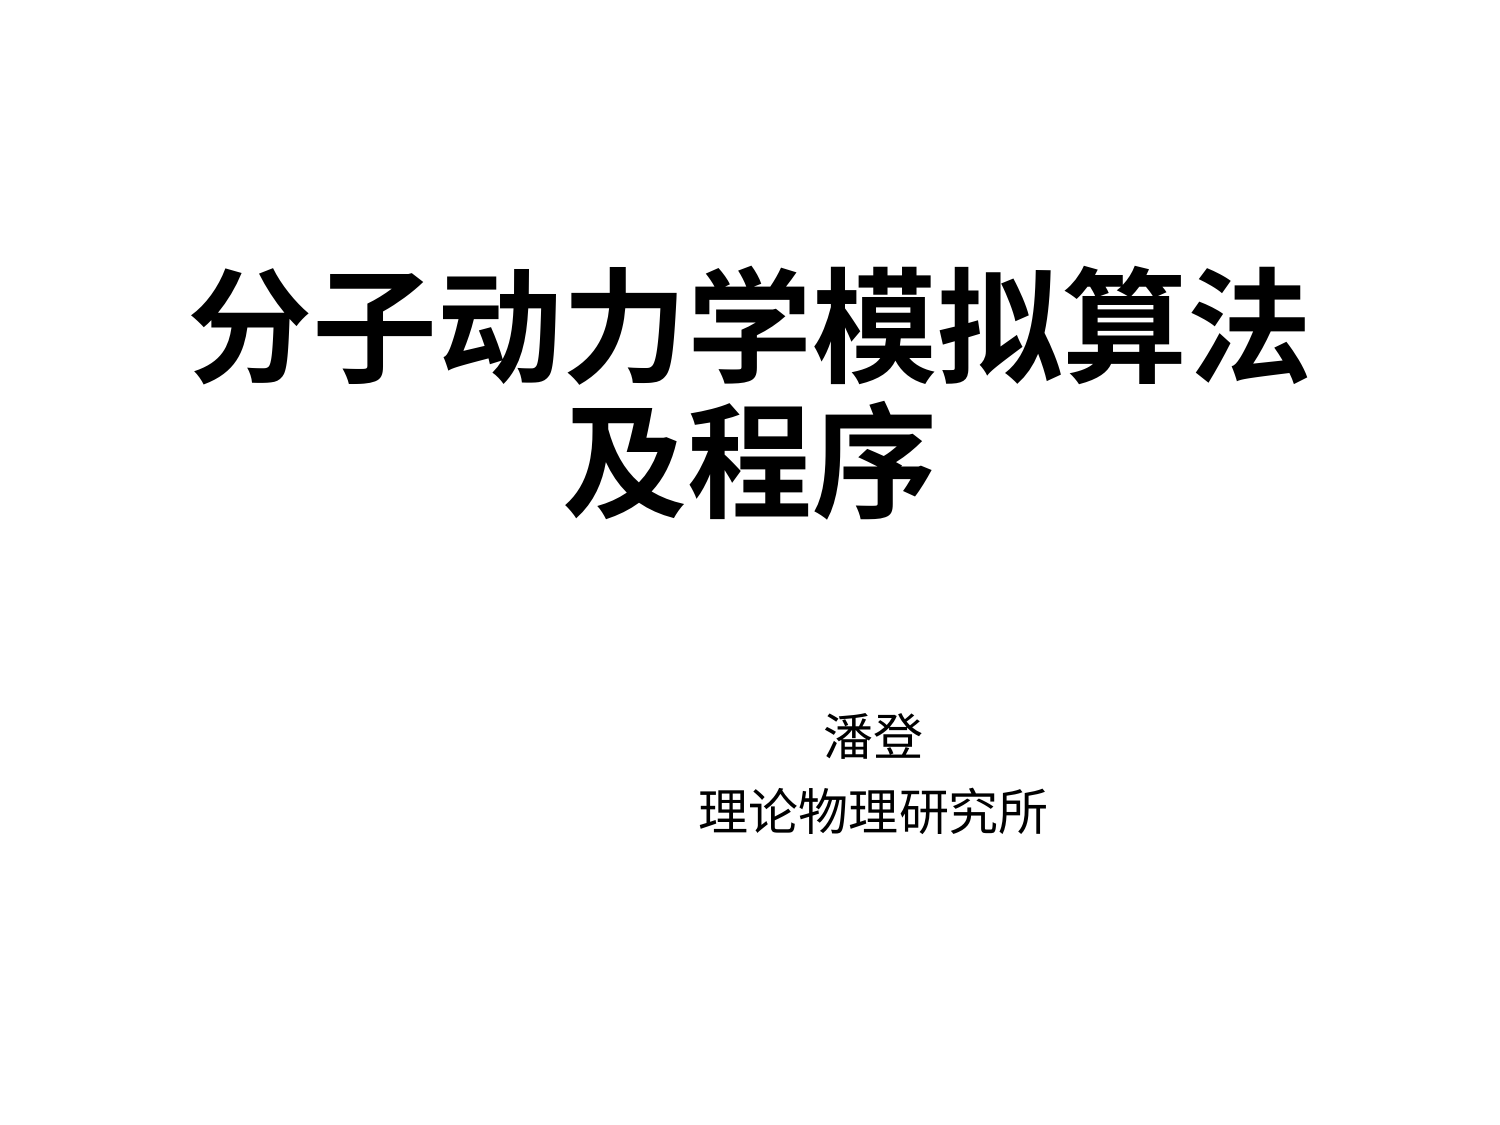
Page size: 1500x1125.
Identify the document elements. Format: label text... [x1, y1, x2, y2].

title 分子动力学模拟算法及程序 [112, 151, 1388, 544]
subtitle 潘登 理论物理研究所 [311, 704, 1437, 977]
